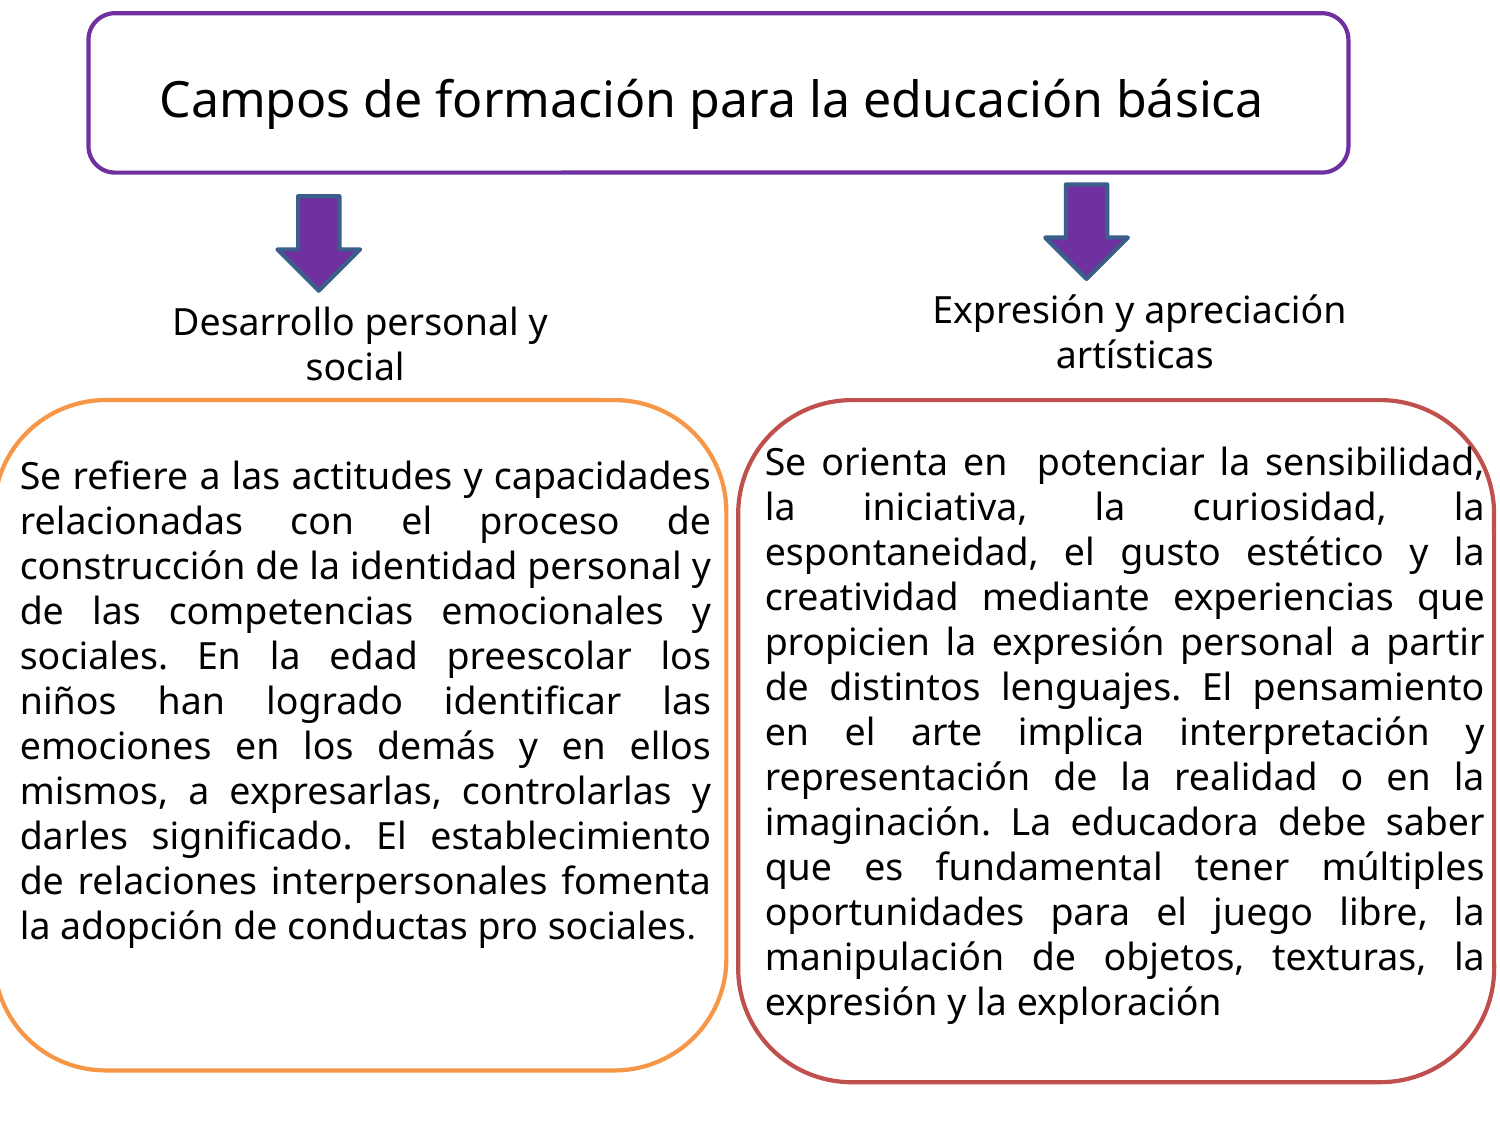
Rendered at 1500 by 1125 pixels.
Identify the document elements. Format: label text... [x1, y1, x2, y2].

text_box Se orienta en potenciar la sensibilidad, la iniciativa, la curiosidad, la espontaneidad, el gusto estético y la creatividad mediante experiencias que propicien la expresión personal a partir de distintos lenguajes. El pensamiento en el arte implica interpretación y representación de la realidad o en la imaginación. La educadora debe saber que es fundamental tener múltiples oportunidades para el juego libre, la manipulación de objetos, texturas, la expresión y la exploración [749, 430, 1500, 1031]
text_box Desarrollo personal y social [123, 290, 597, 396]
text_box [92, 11, 1345, 22]
text_box Expresión y apreciación artísticas [903, 278, 1376, 384]
text_box [275, 194, 363, 290]
text_box [14, 397, 707, 444]
text_box [0, 460, 729, 1073]
text_box [736, 460, 749, 1022]
text_box [754, 1031, 1478, 1085]
text_box Se refiere a las actitudes y capacidades relacionadas con el proceso de construcción de la identidad personal y de las competencias emocionales y sociales. En la edad preescolar los niños han logrado identificar las emociones en los demás y en ellos mismos, a expresarlas, controlarlas y darles significado. El establecimiento de relaciones interpersonales fomenta la adopción de conductas pro sociales. [4, 444, 727, 955]
text_box [771, 398, 1461, 430]
title Campos de formación para la educación básica [72, 22, 1365, 173]
text_box [1043, 182, 1130, 278]
